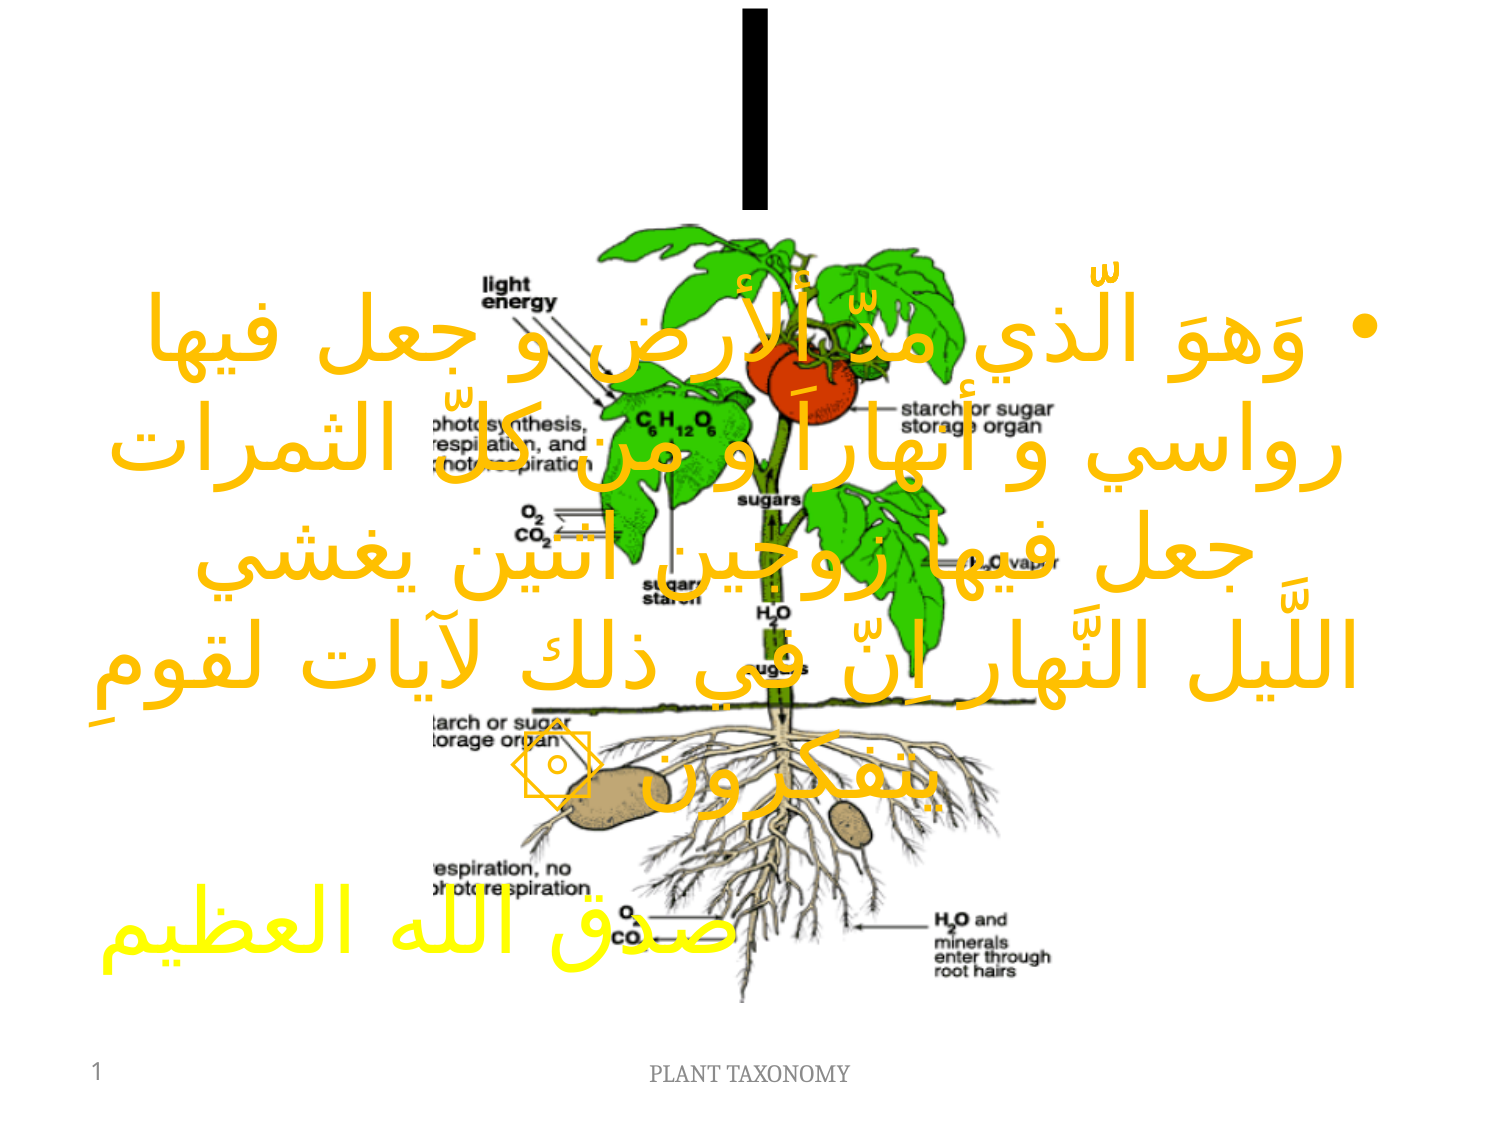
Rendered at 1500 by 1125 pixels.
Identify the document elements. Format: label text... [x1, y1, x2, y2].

list وَهوَ الّّّّّذي مدّ ألأرض و جعل فيها رواسي و أنهاراَ و من كلّ الثمرات جعل فيها زوجين اثنين يغشي اللَّيل النَّهار اِنّ في ذلك لآيات لقومِ يتفكرون ۞ صدق الله العظيم [74, 262, 428, 1006]
list وَهوَ الّّّّّذي مدّ ألأرض و جعل فيها رواسي و أنهاراَ و من كلّ الثمرات جعل فيها زوجين اثنين يغشي اللَّيل النَّهار اِنّ في ذلك لآيات لقومِ يتفكرون ۞ صدق الله العظيم [1081, 262, 1426, 1006]
slide_number 1 [75, 1042, 425, 1103]
footer PLANT TAXONOMY [512, 1042, 988, 1103]
title l [562, 0, 950, 209]
picture [433, 210, 1076, 1004]
